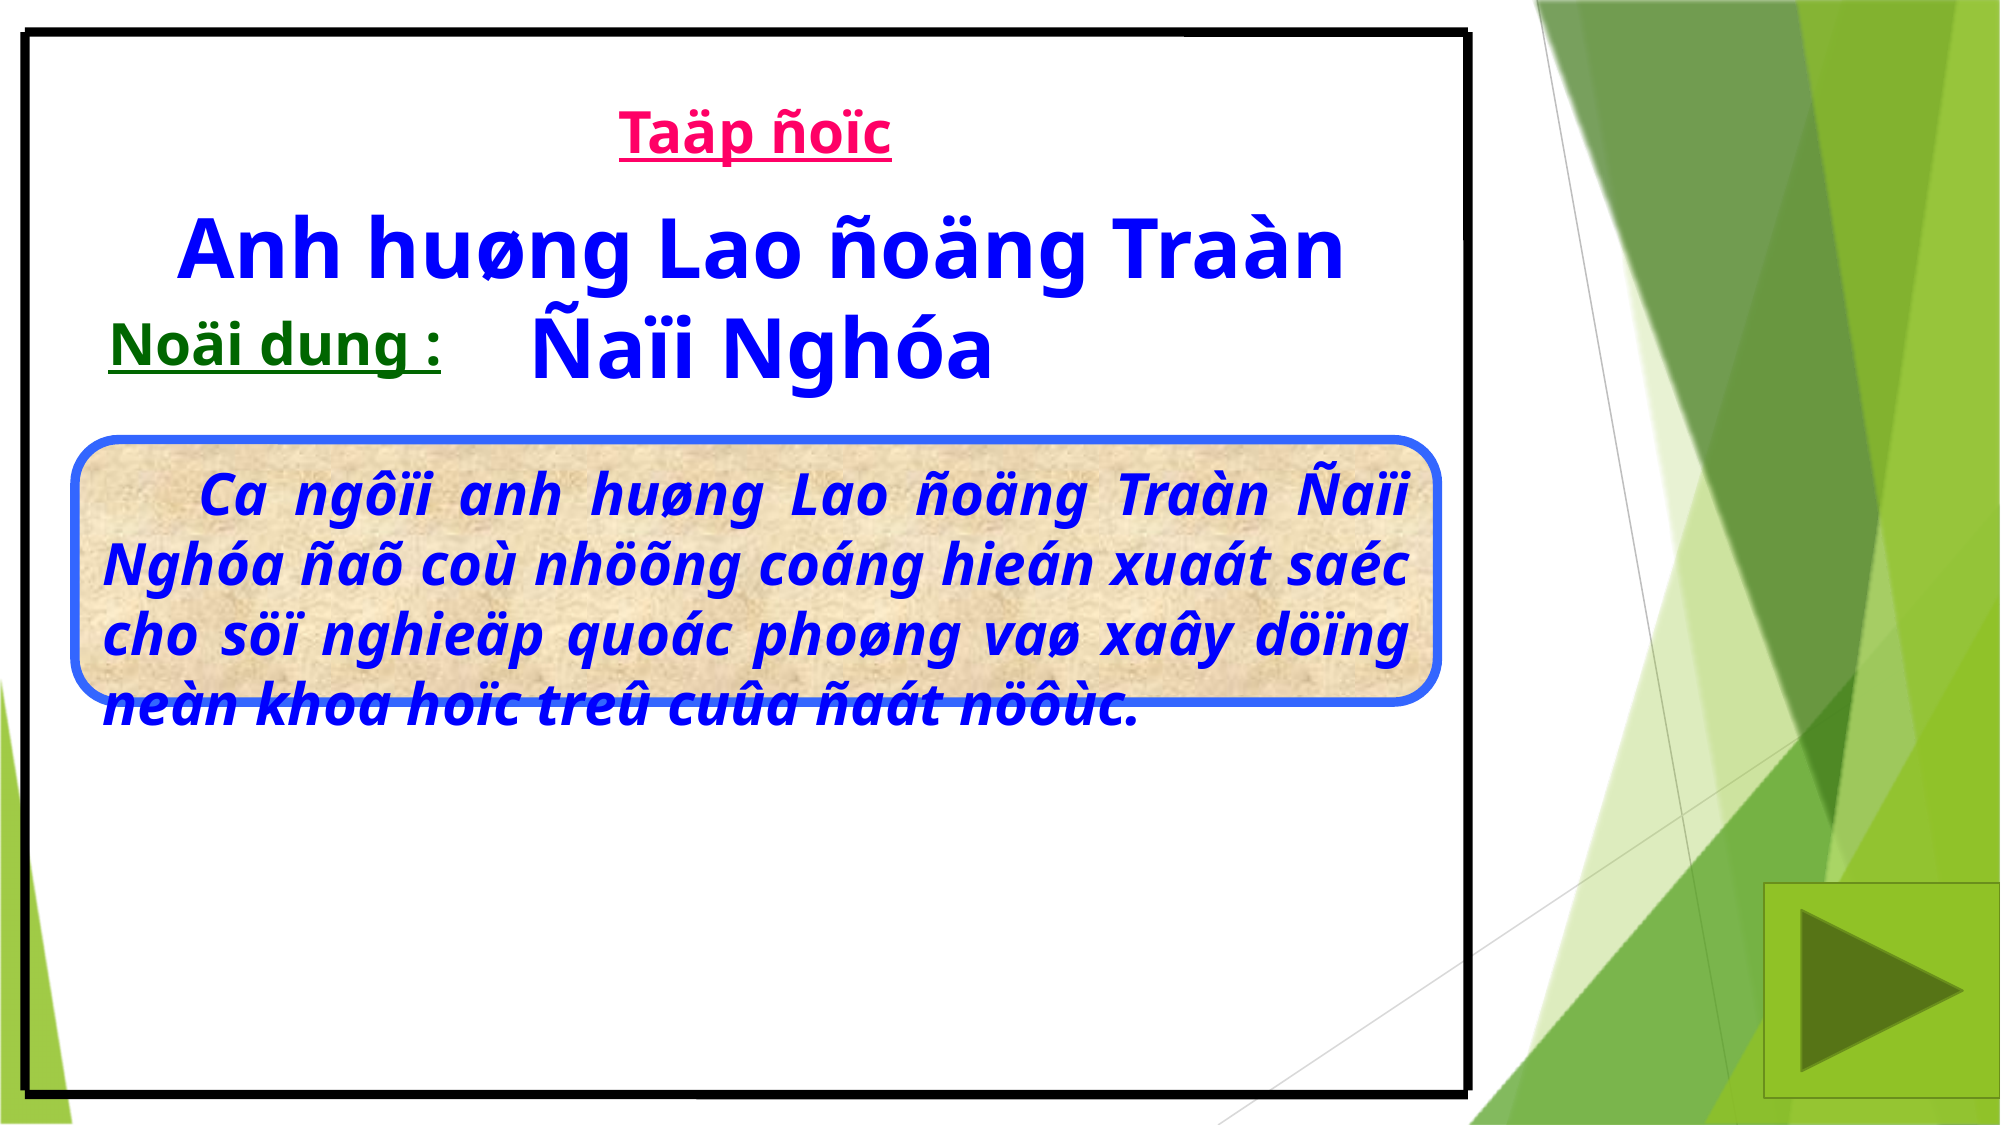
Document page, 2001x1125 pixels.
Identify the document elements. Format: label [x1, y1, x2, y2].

text_box [1763, 882, 2000, 1099]
text_box [301, 28, 1225, 172]
text_box [29, 36, 1465, 1091]
